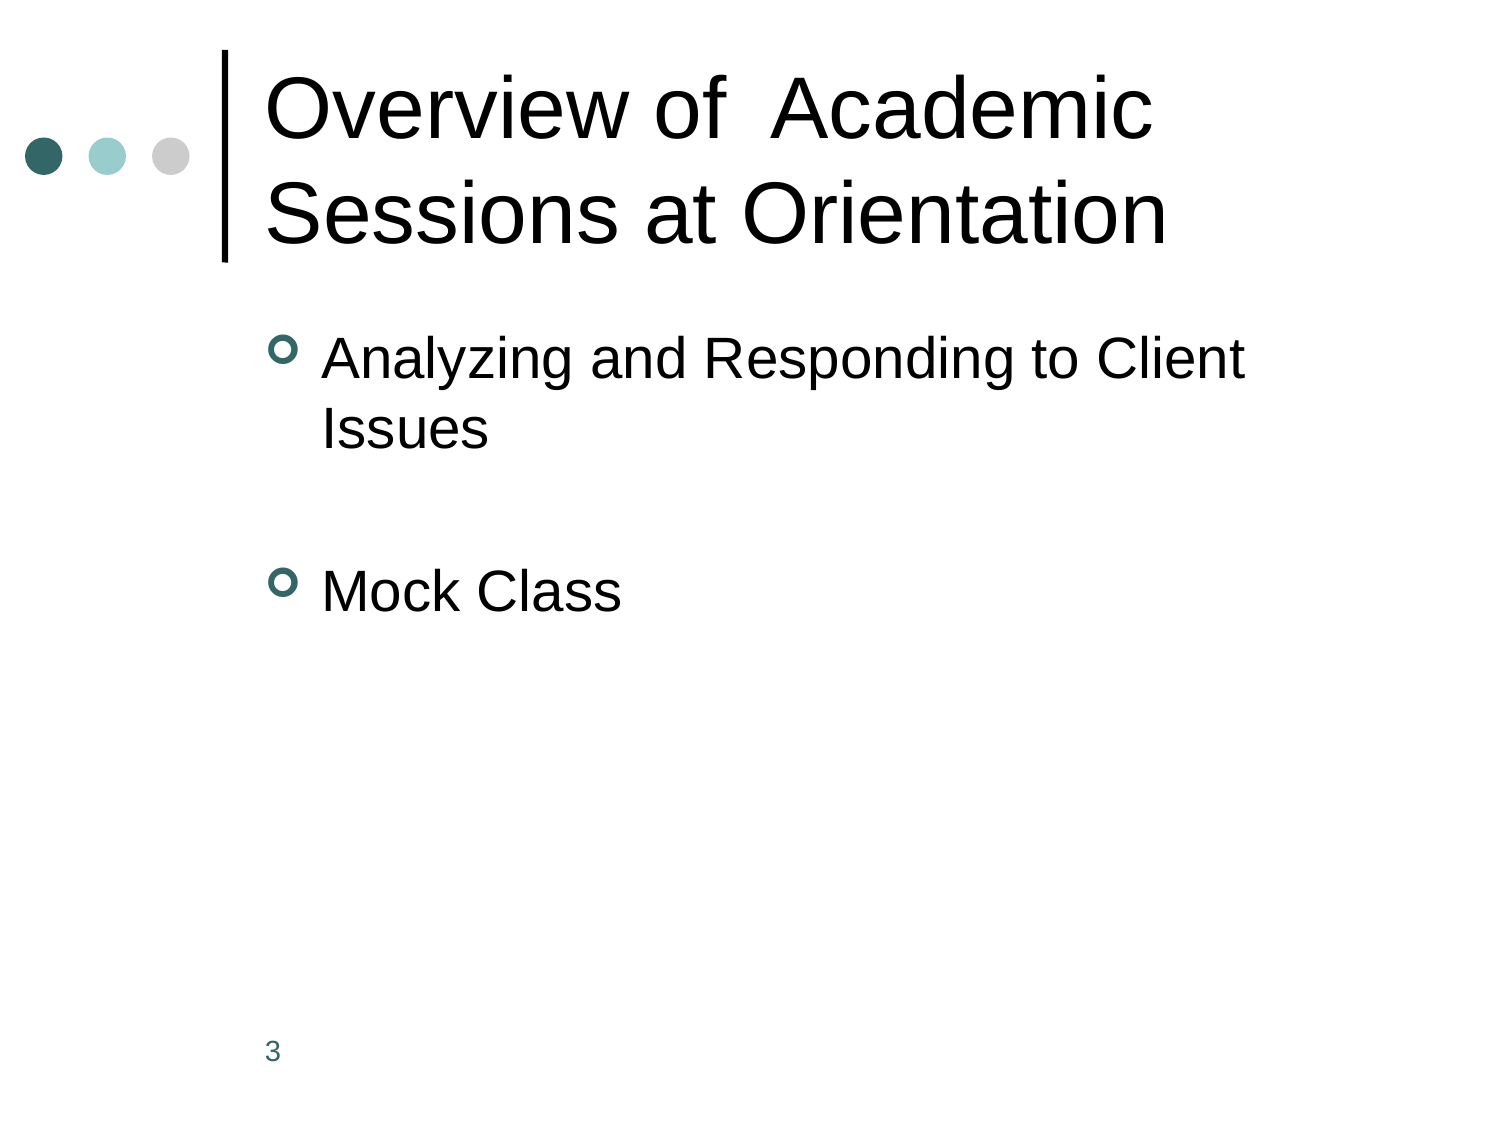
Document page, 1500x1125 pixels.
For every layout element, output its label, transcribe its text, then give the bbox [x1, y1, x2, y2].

title Overview of Academic Sessions at Orientation [249, 30, 1401, 282]
list Analyzing and Responding to Client Issues Mock Class [249, 312, 1401, 988]
slide_number 3 [249, 1024, 463, 1101]
